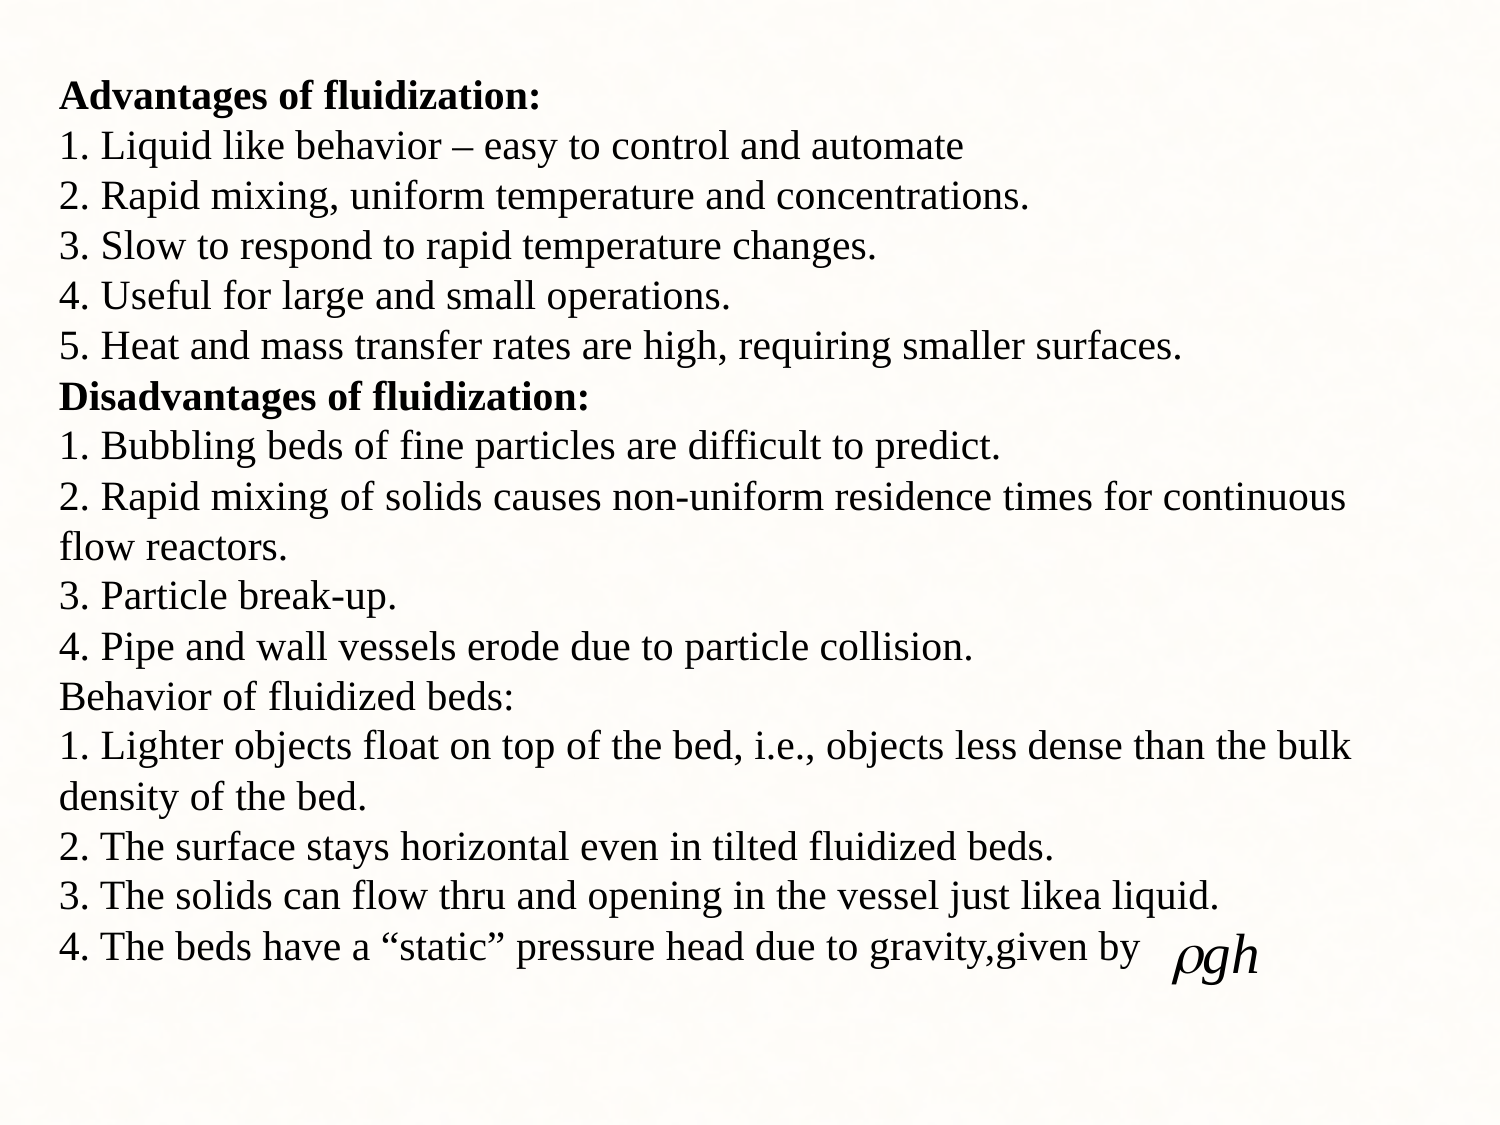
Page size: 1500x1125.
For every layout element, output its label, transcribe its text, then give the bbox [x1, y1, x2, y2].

text_box Advantages of fluidization: 1. Liquid like behavior – easy to control and automate 2. Rapid mixing, uniform temperature and concentrations. 3. Slow to respond to rapid temperature changes. 4. Useful for large and small operations. 5. Heat and mass transfer rates are high, requiring smaller surfaces. Disadvantages of fluidization: 1. Bubbling beds of fine particles are difficult to predict. 2. Rapid mixing of solids causes non-uniform residence times for continuous flow reactors. 3. Particle break-up. 4. Pipe and wall vessels erode due to particle collision. Behavior of fluidized beds: 1. Lighter objects float on top of the bed, i.e., objects less dense than the bulk density of the bed. 2. The surface stays horizontal even in tilted fluidized beds. 3. The solids can flow thru and opening in the vessel just likea liquid. 4. The beds have a “static” pressure head due to gravity,given by [43, 60, 1394, 976]
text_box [1162, 924, 1269, 999]
